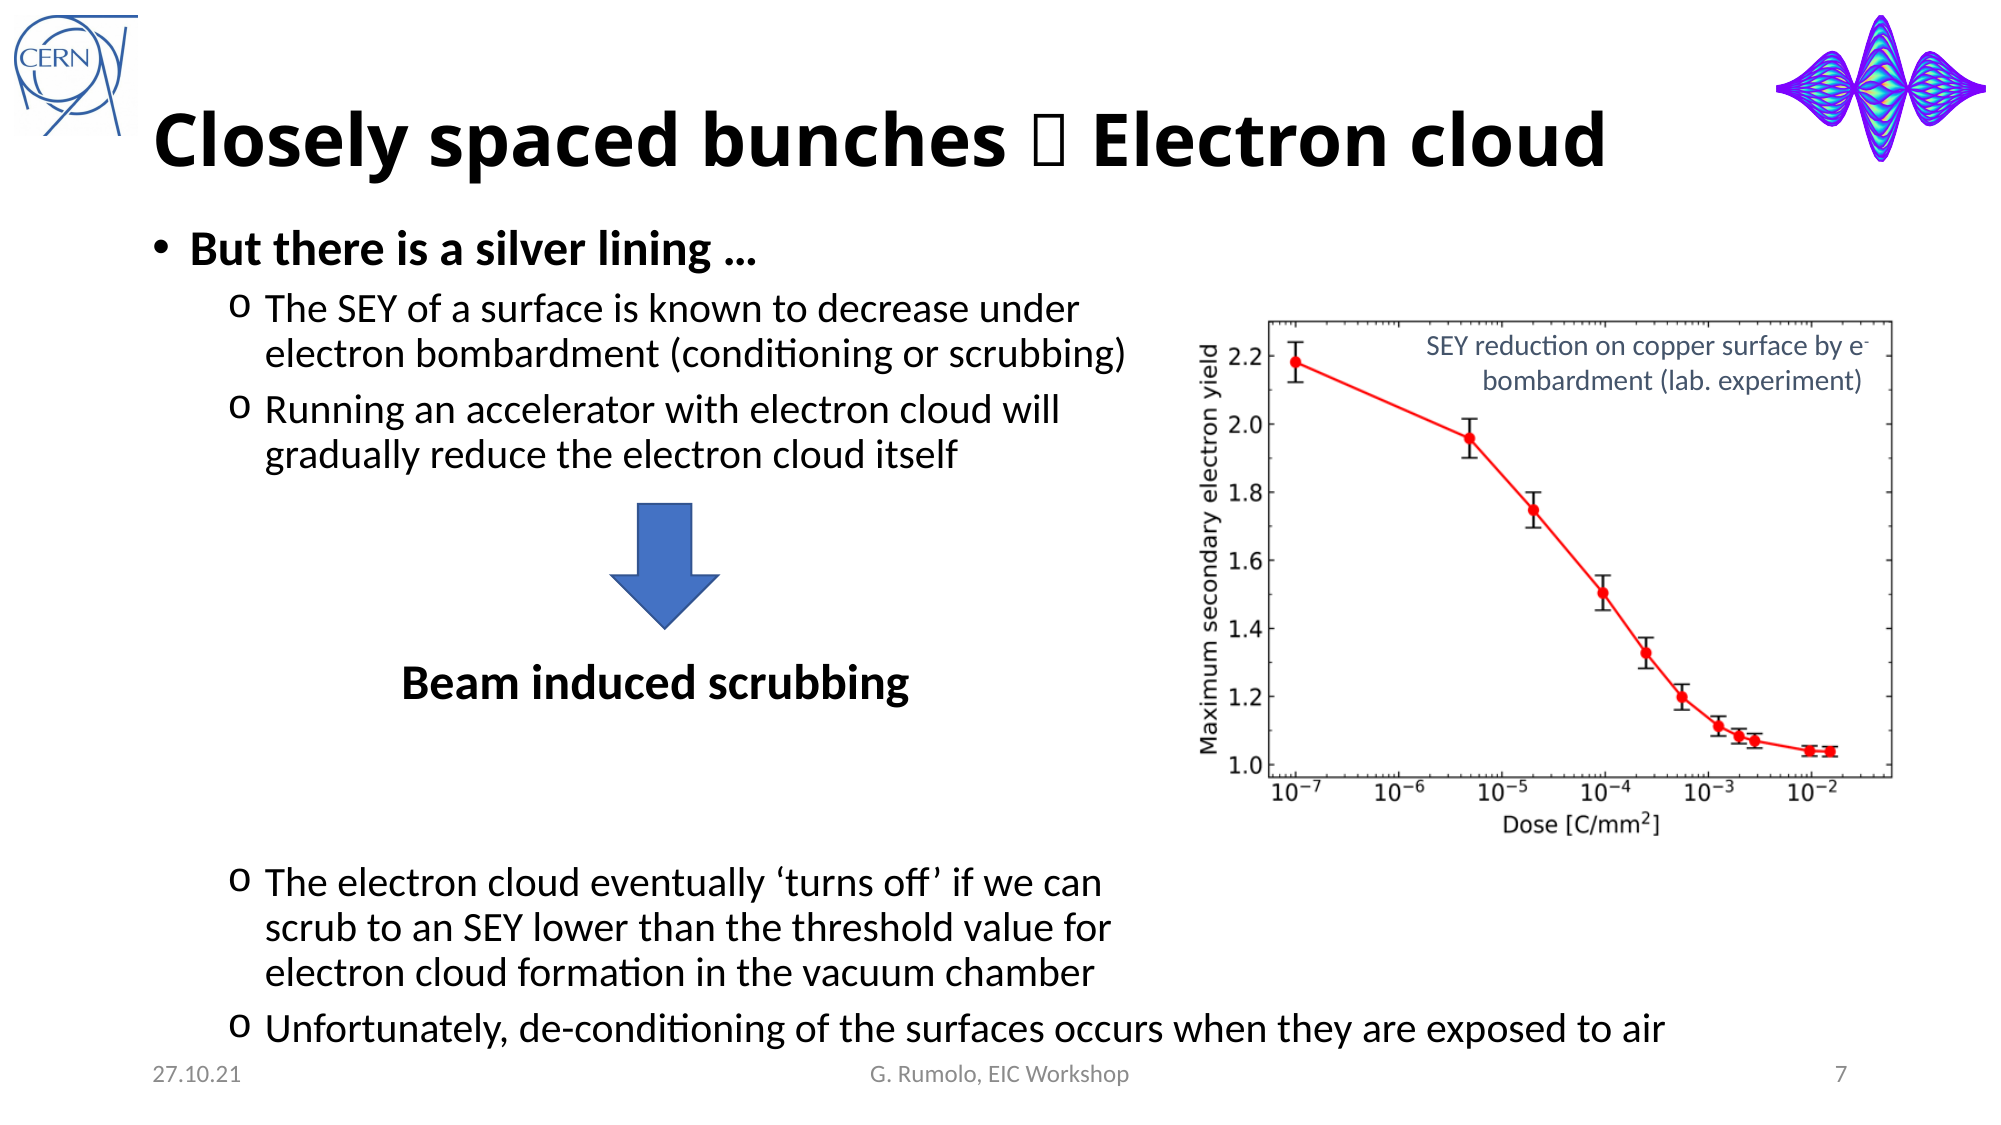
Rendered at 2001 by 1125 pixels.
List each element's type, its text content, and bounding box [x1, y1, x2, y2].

title Closely spaced bunches  Electron cloud [137, 59, 1863, 214]
list But there is a silver lining … The SEY of a surface is known to decrease under electron bombardment (conditioning or scrubbing) Running an accelerator with electron cloud will gradually reduce the electron cloud itself The electron cloud eventually ‘turns off’ if we can scrub to an SEY lower than the threshold value for electron cloud formation in the vacuum chamber Unfortunately, de-conditioning of the surfaces occurs when they are exposed to air [137, 214, 1863, 1070]
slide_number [137, 1042, 588, 1103]
picture [14, 15, 138, 136]
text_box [1188, 309, 1898, 850]
slide_number 7 [1412, 1042, 1863, 1103]
footer G. Rumolo, EIC Workshop [662, 1042, 1338, 1103]
picture [1776, 15, 1986, 162]
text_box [386, 503, 982, 718]
